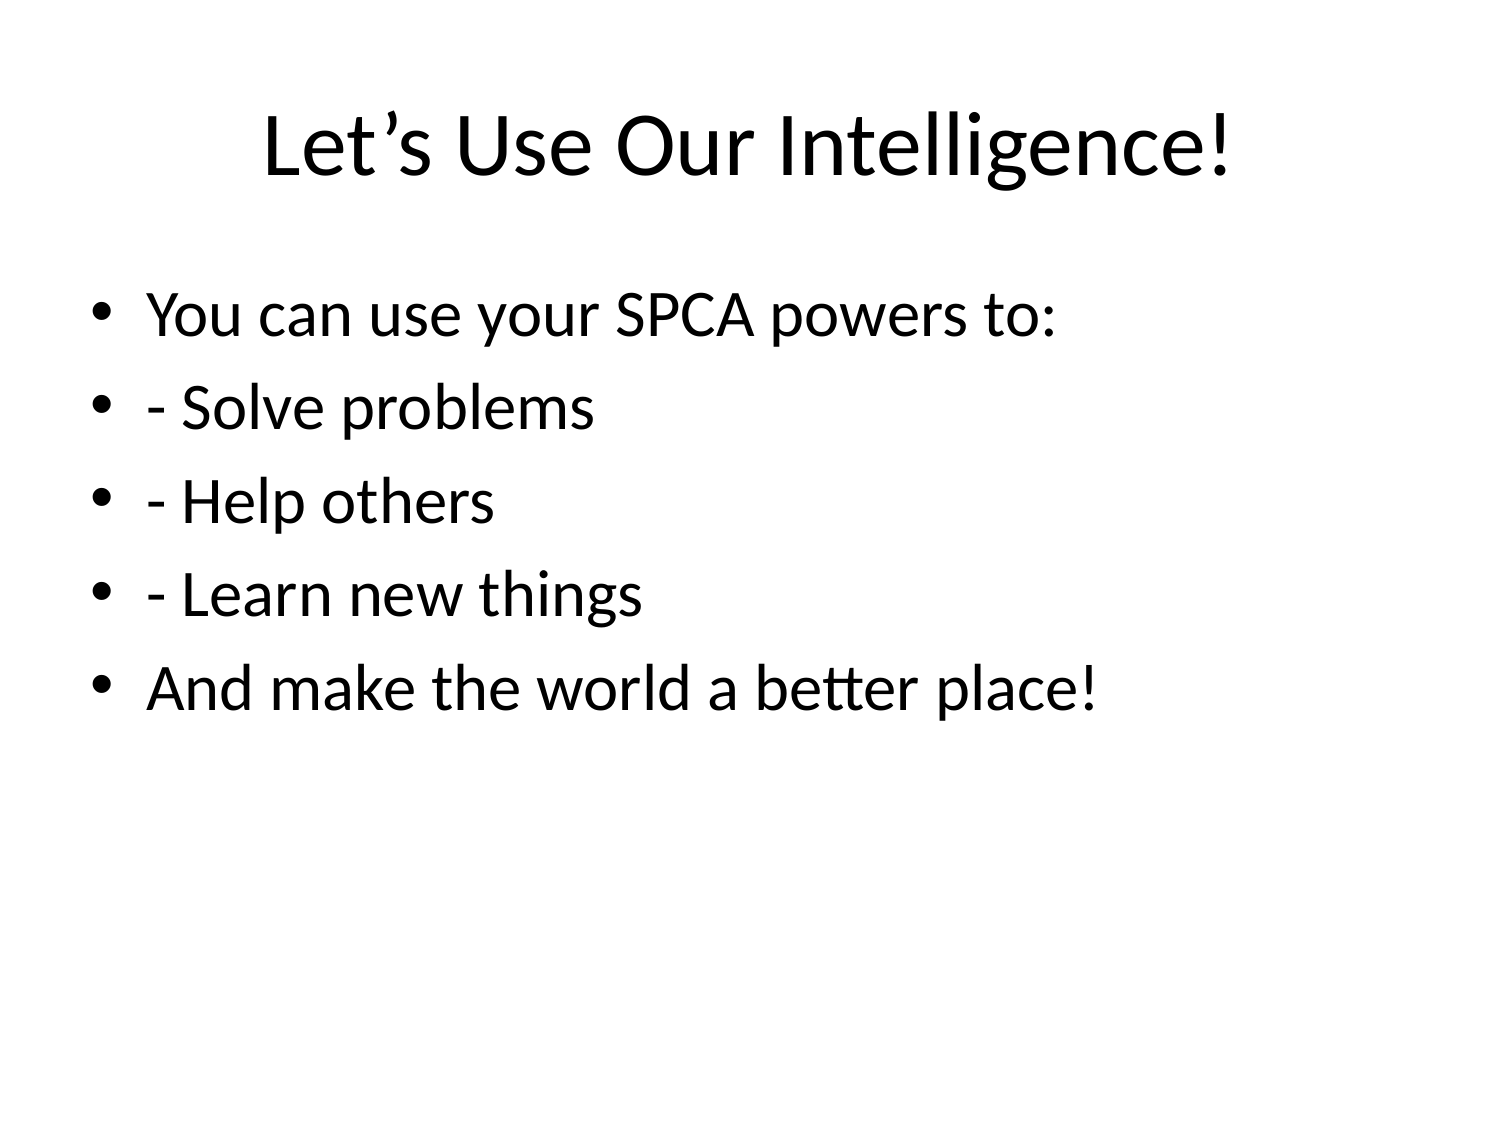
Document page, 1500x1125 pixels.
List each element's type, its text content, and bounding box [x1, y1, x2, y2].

list You can use your SPCA powers to: - Solve problems - Help others - Learn new things And make the world a better place! [75, 262, 1425, 1005]
title Let’s Use Our Intelligence! [75, 45, 1425, 233]
